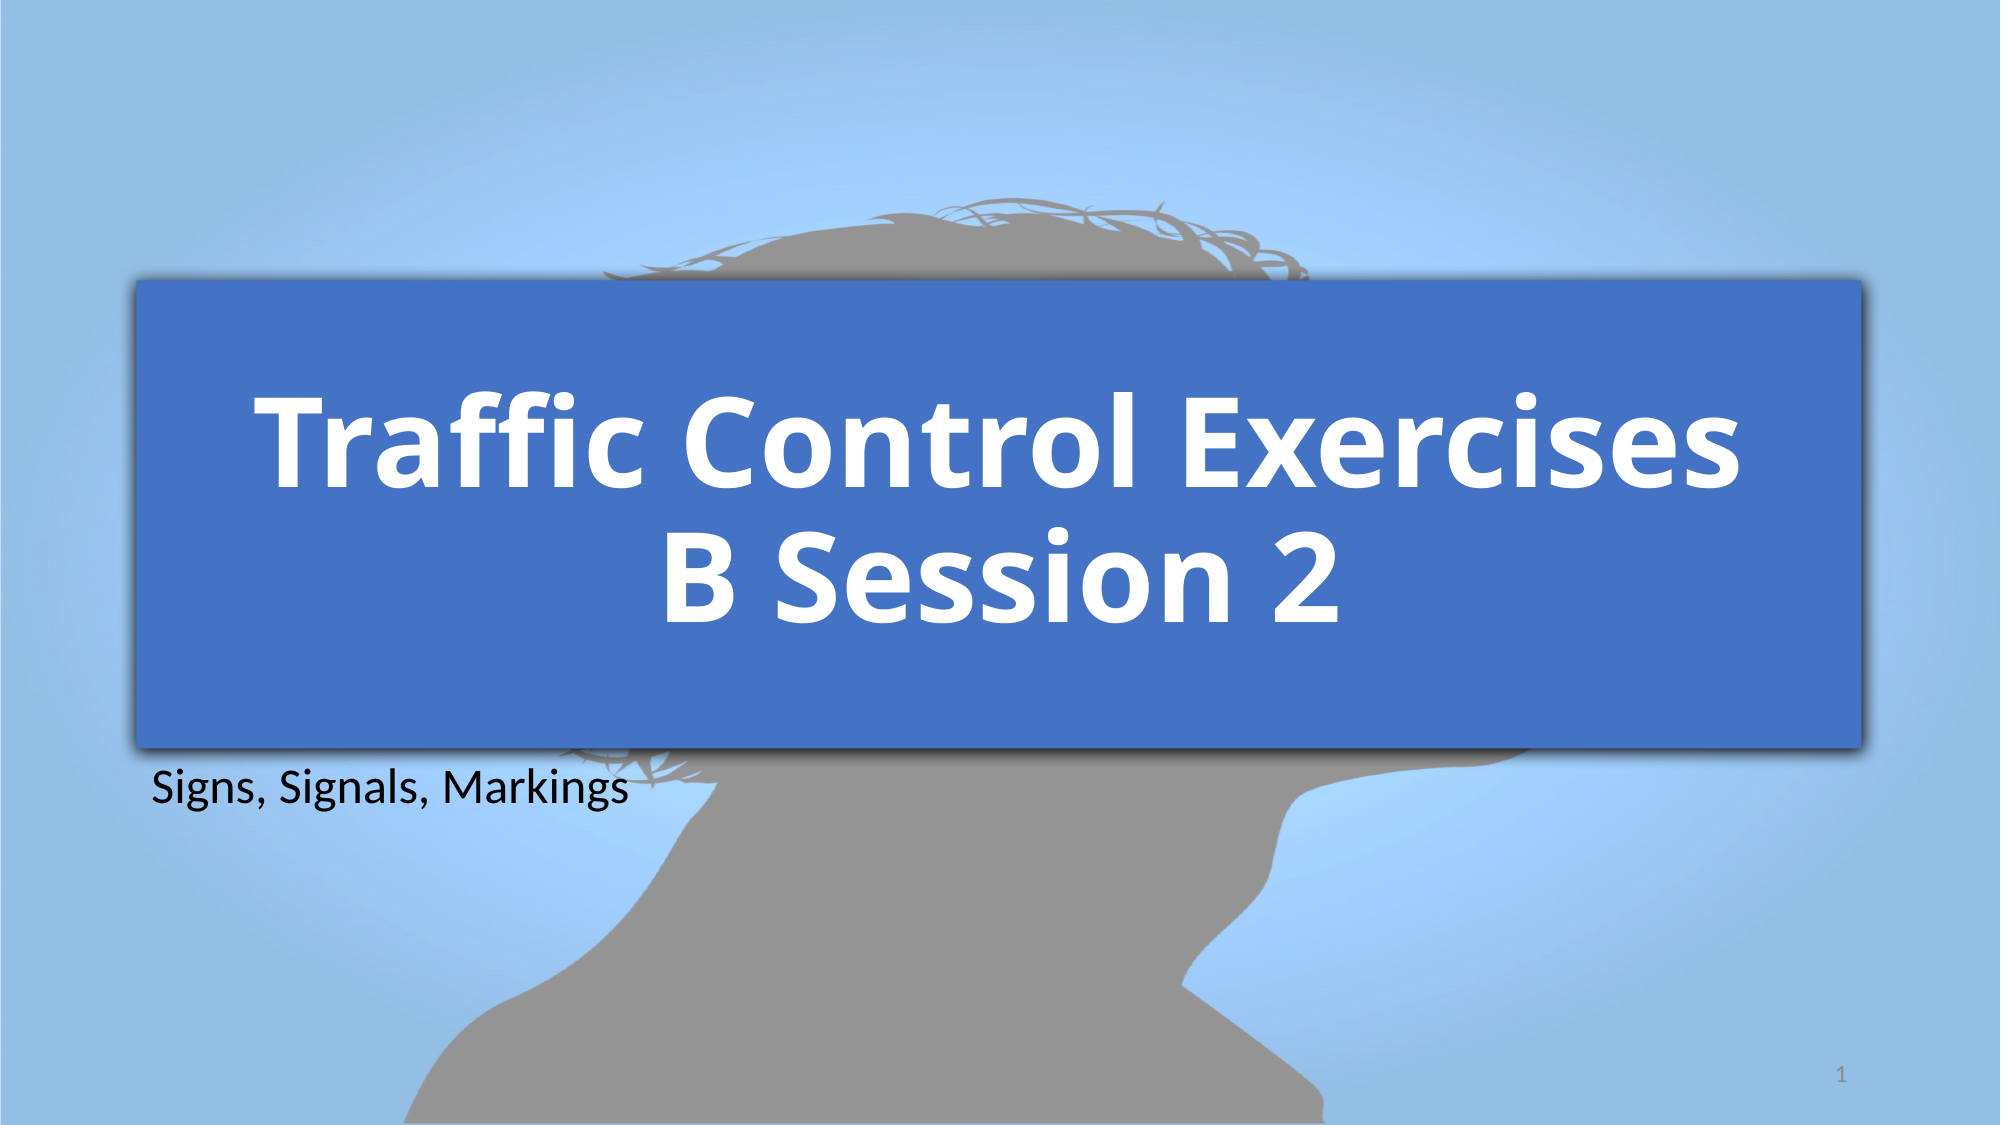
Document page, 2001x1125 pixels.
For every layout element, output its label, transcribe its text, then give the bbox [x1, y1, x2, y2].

slide_number 1 [1412, 1042, 1863, 1103]
list Signs, Signals, Markings [136, 752, 1862, 999]
title Traffic Control Exercises B Session 2 [136, 280, 1862, 749]
